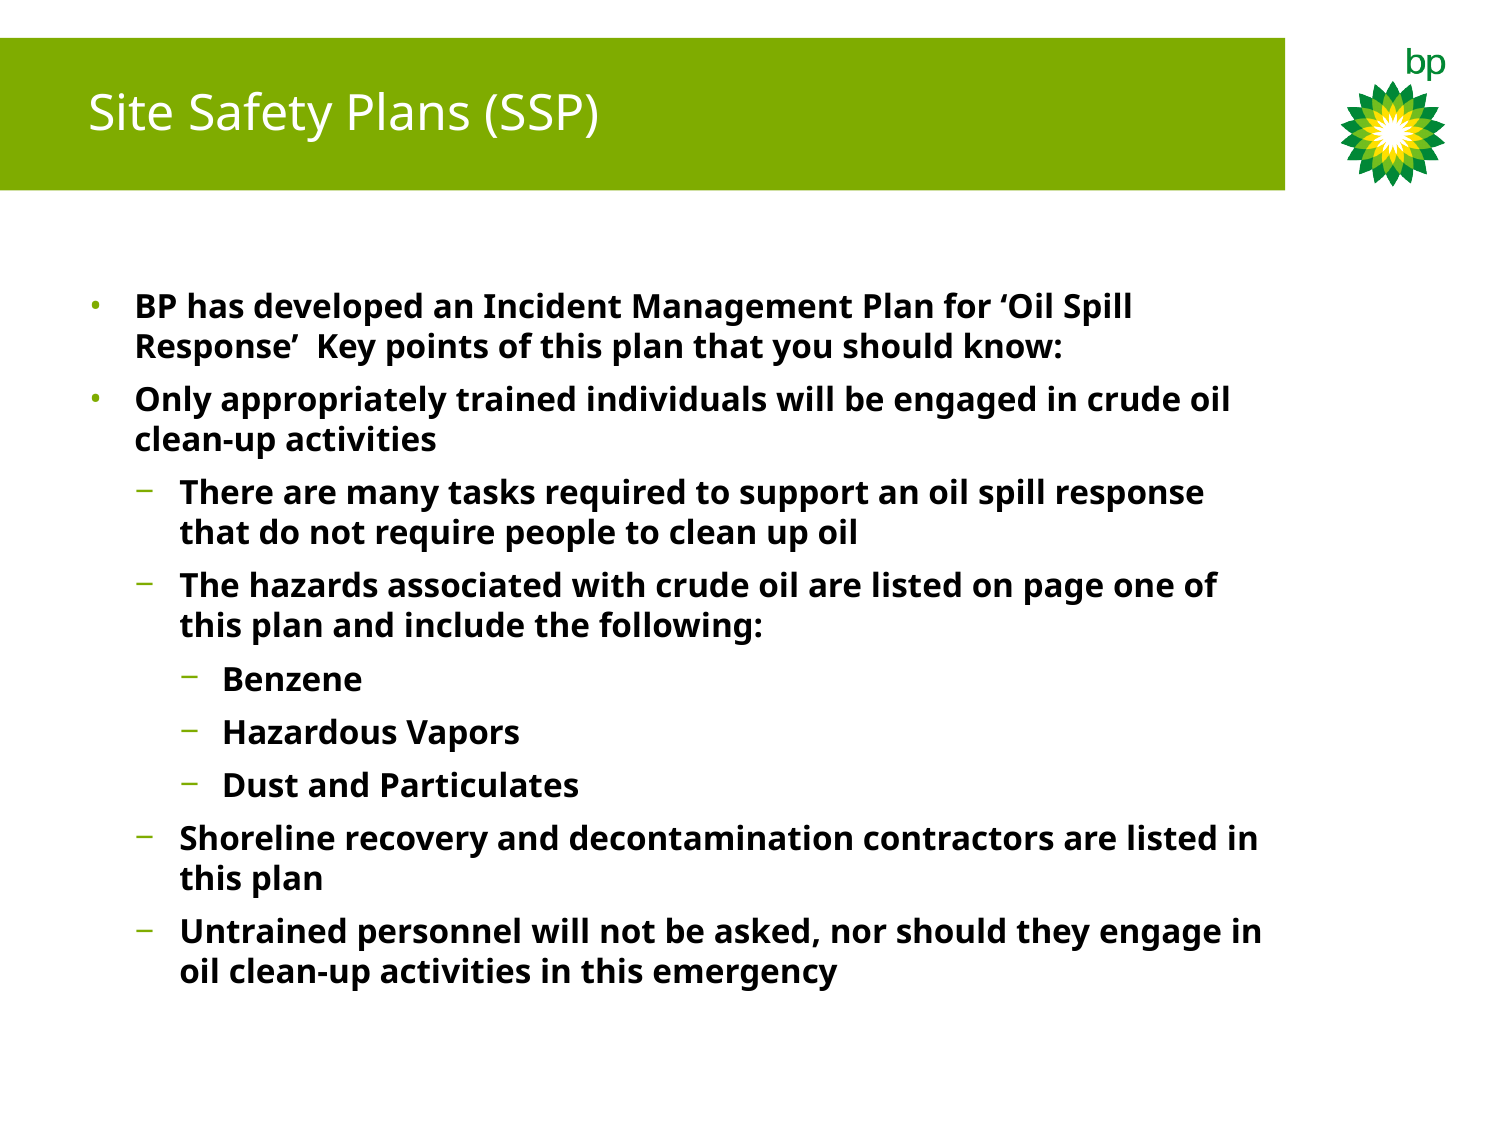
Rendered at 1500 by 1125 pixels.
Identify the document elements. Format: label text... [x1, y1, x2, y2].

title Site Safety Plans (SSP) [0, 37, 1285, 191]
picture [1321, 21, 1471, 208]
list BP has developed an Incident Management Plan for ‘Oil Spill Response’ Key points of this plan that you should know: Only appropriately trained individuals will be engaged in crude oil clean-up activities There are many tasks required to support an oil spill response that do not require people to clean up oil The hazards associated with crude oil are listed on page one of this plan and include the following: Benzene Hazardous Vapors Dust and Particulates Shoreline recovery and decontamination contractors are listed in this plan Untrained personnel will not be asked, nor should they engage in oil clean-up activities in this emergency [89, 284, 1285, 1065]
